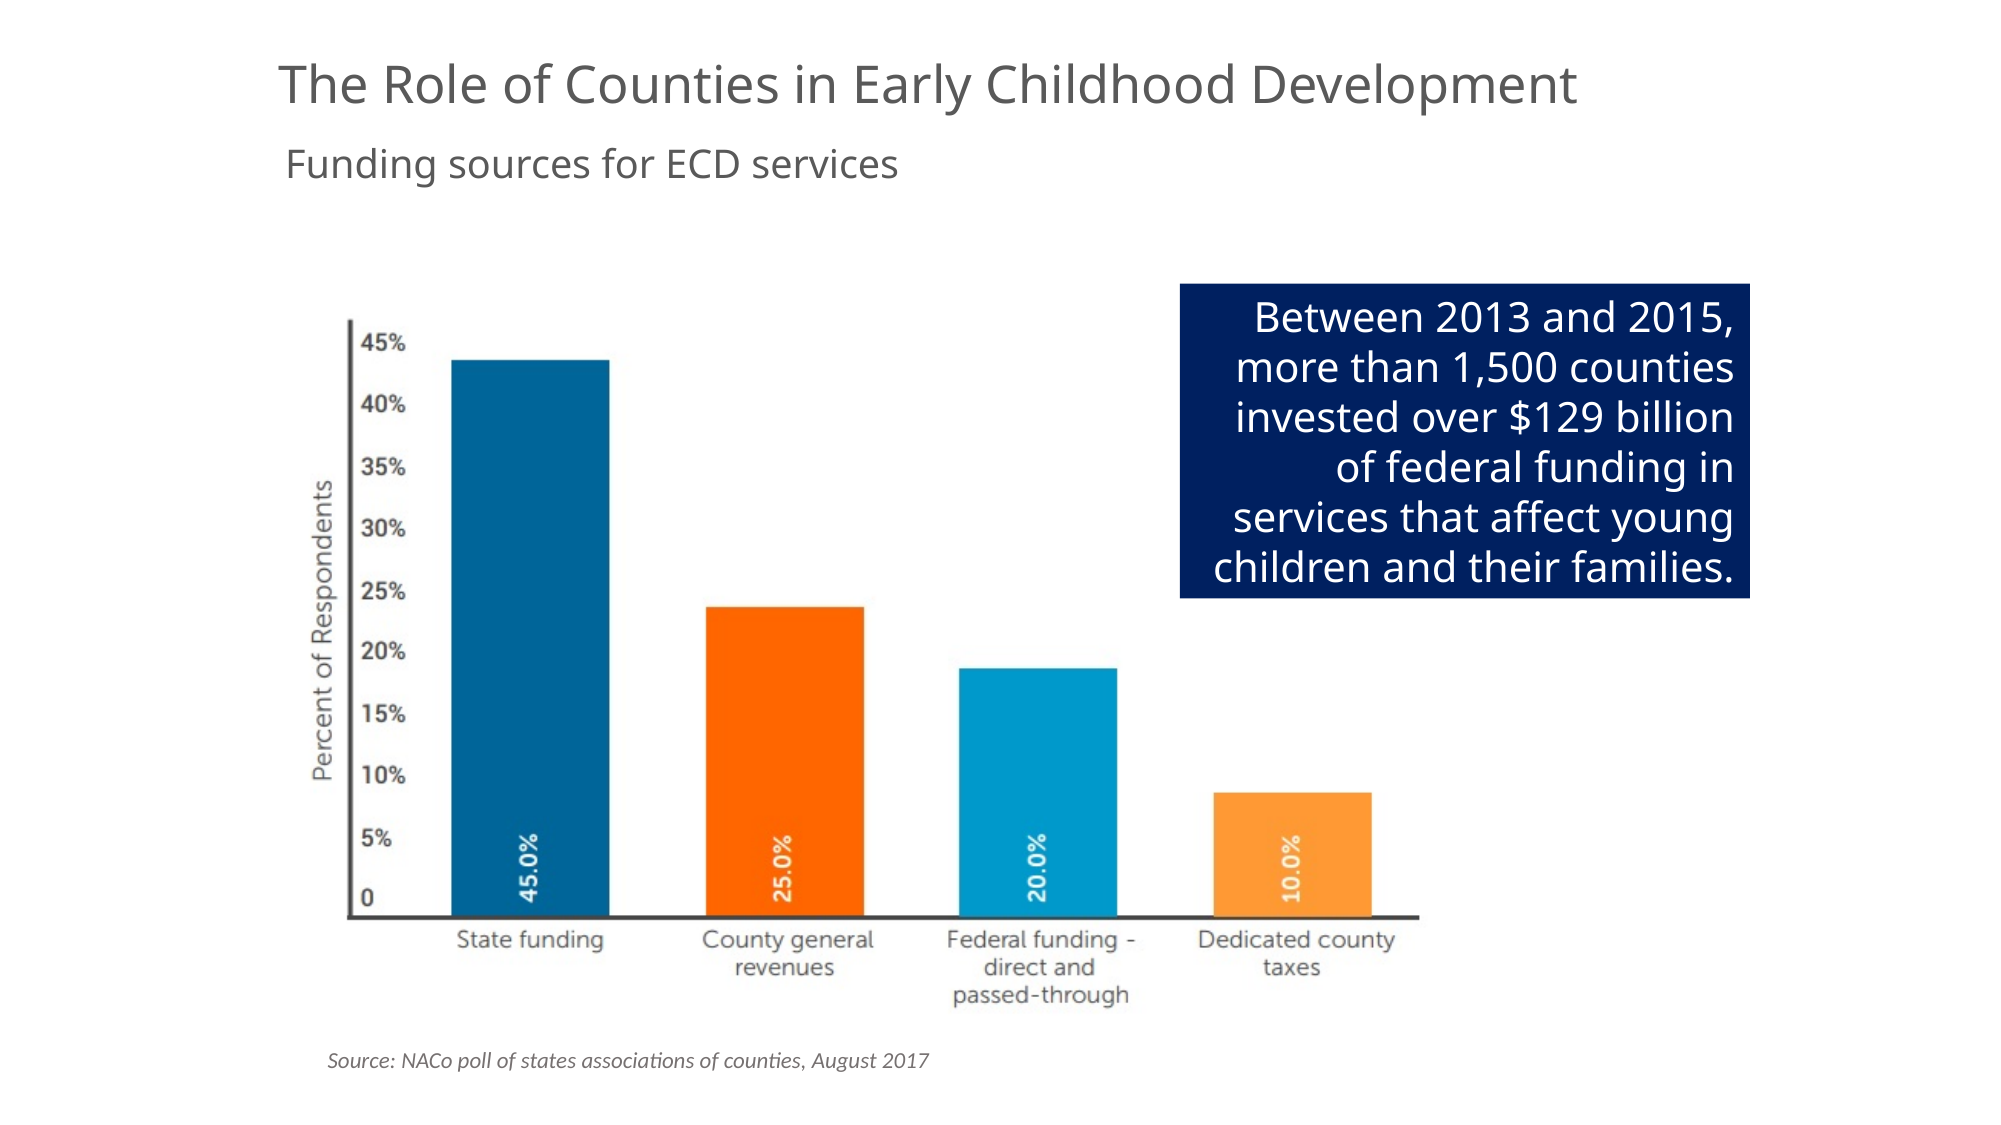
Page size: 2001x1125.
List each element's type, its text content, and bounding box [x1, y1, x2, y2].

text_box Between 2013 and 2015, more than 1,500 counties invested over $129 billion of federal funding in services that affect young children and their families. [1179, 283, 1750, 599]
text_box Source: NACo poll of states associations of counties, August 2017 [312, 1038, 945, 1081]
picture [286, 302, 1438, 1023]
text_box The Role of Counties in Early Childhood Development Funding sources for ECD services [249, 43, 1750, 194]
